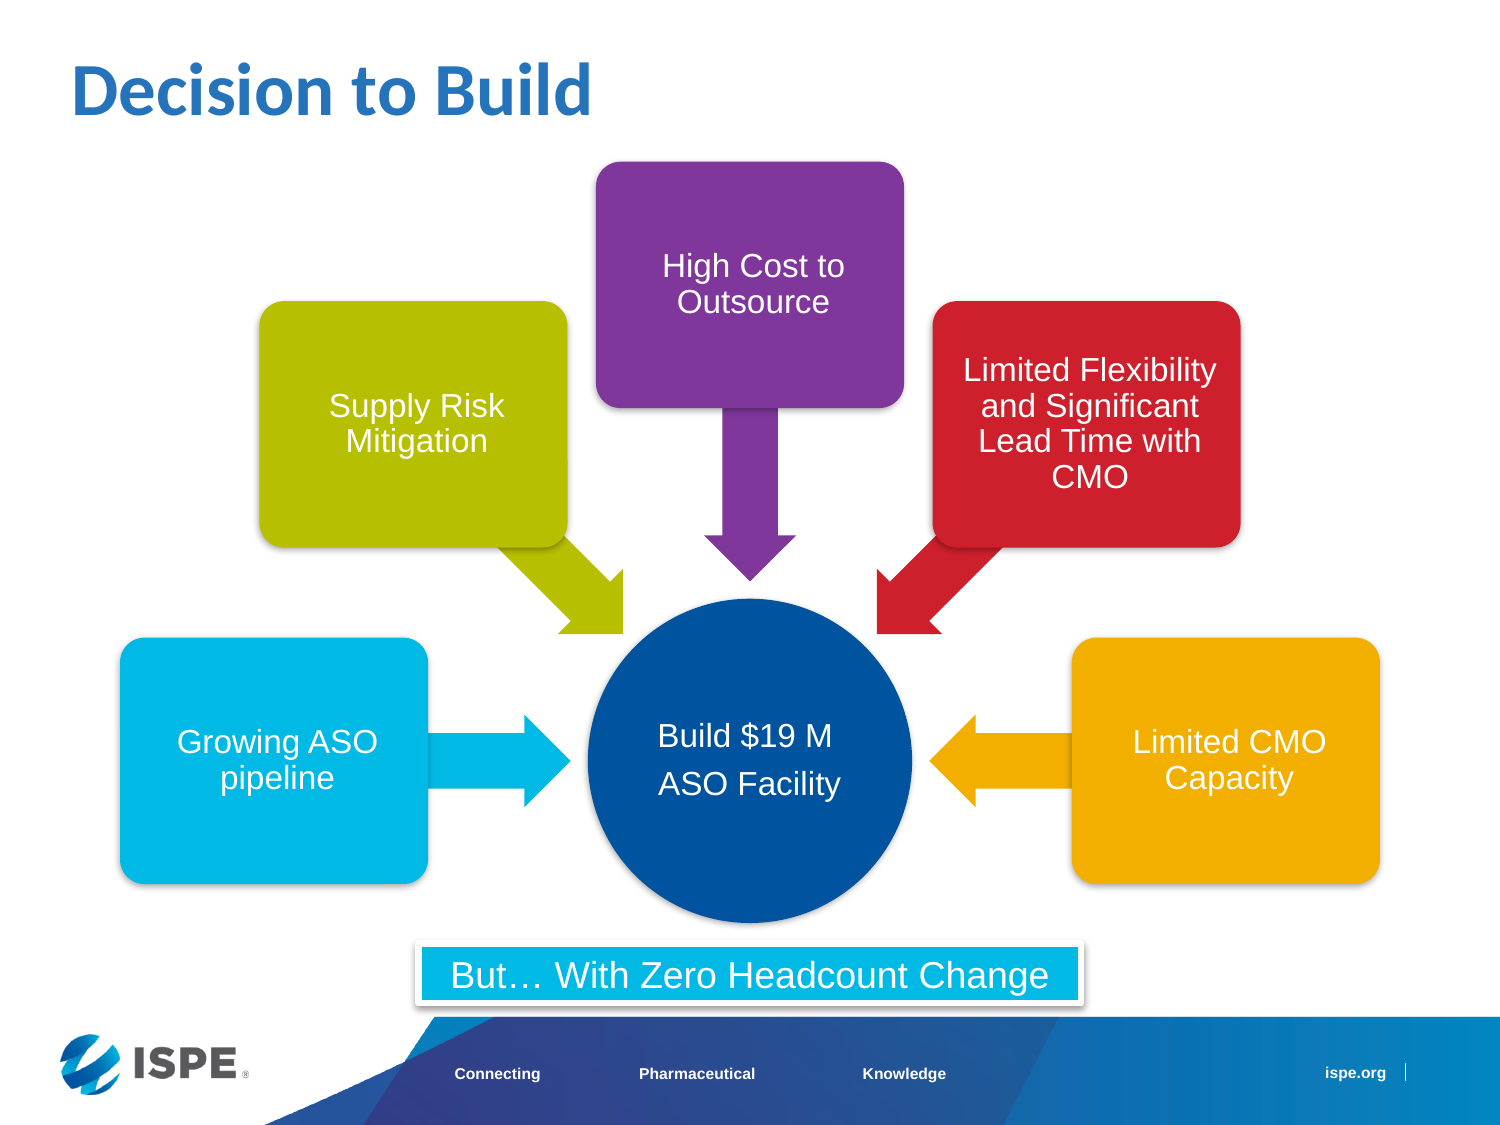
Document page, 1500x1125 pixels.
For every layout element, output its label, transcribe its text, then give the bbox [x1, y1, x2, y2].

text_box Decision to Build [56, 33, 1444, 196]
text_box But… With Zero Headcount Change [415, 940, 1084, 1006]
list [74, 161, 1426, 924]
picture [0, 0, 1500, 1125]
